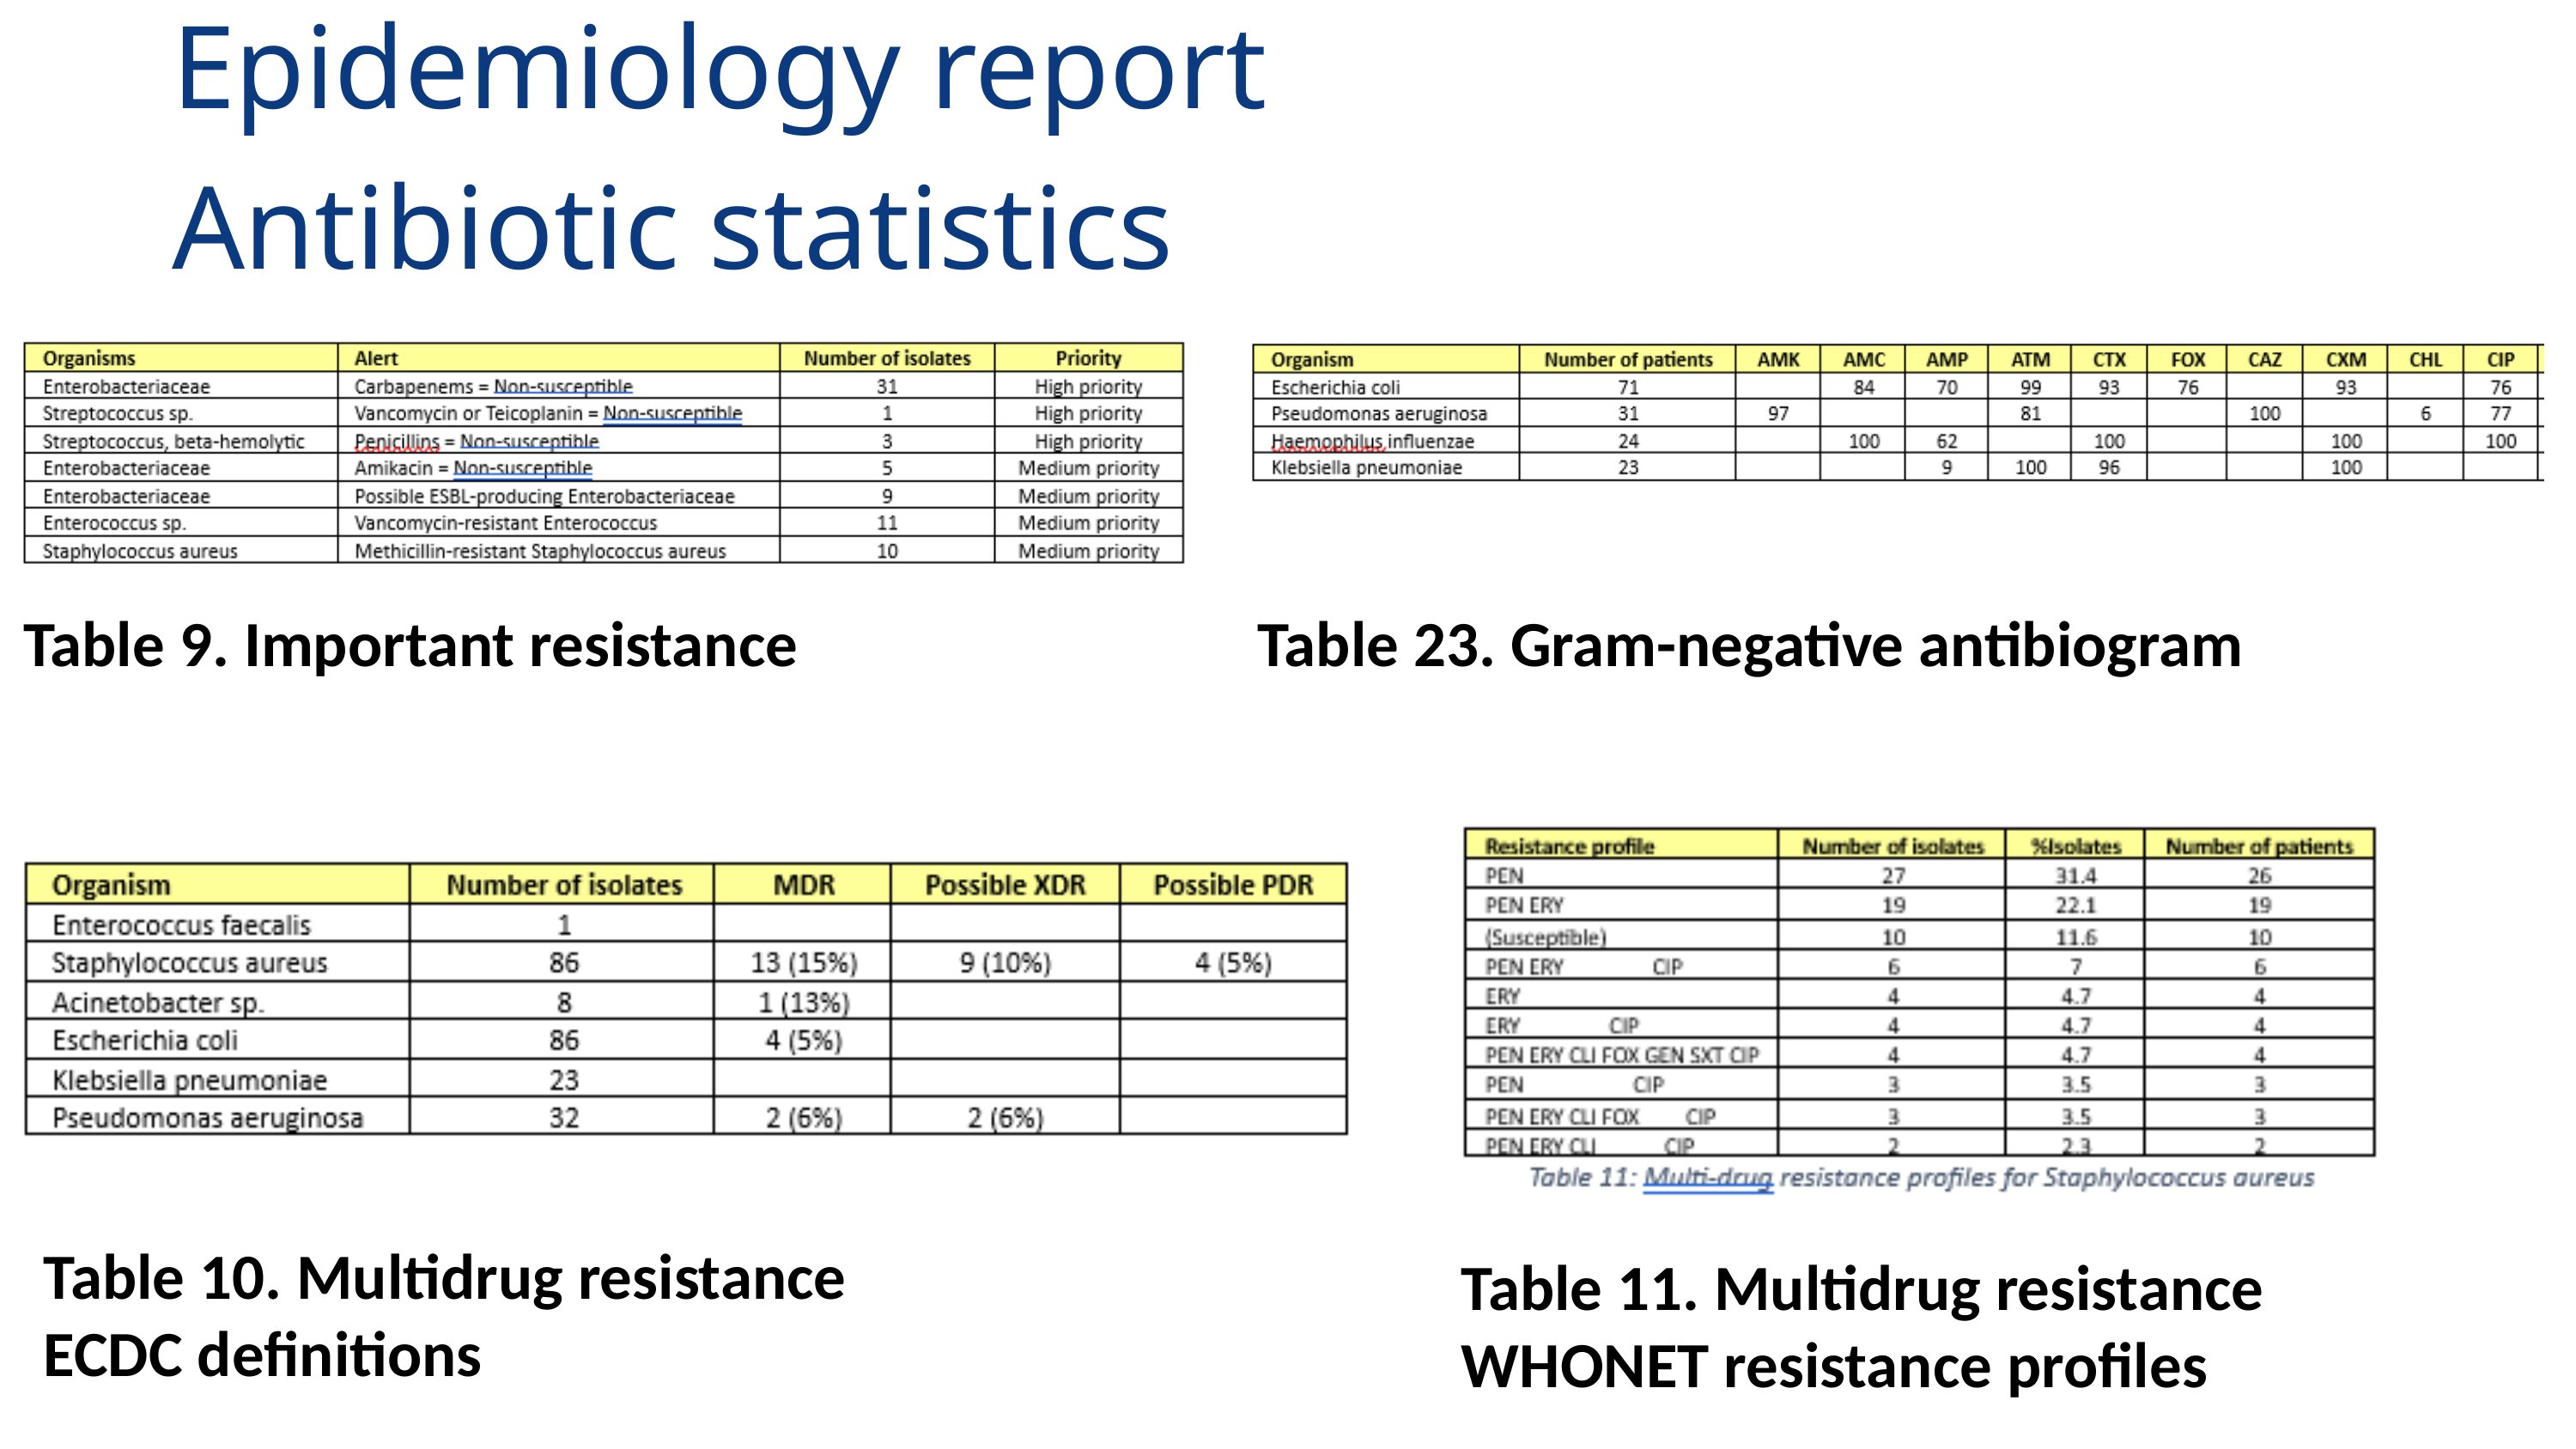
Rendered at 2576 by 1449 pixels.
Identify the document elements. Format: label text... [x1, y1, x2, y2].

picture [1244, 337, 2544, 485]
text_box Table 10. Multidrug resistance ECDC definitions [31, 1228, 1374, 1396]
picture [1394, 809, 2428, 1278]
text_box Epidemiology report Antibiotic statistics [172, 0, 2506, 292]
text_box Table 11. Multidrug resistance WHONET resistance profiles [1449, 1285, 2330, 1407]
picture [21, 336, 1203, 569]
text_box Table 9. Important resistance [10, 595, 1235, 686]
picture [21, 848, 1372, 1143]
text_box Table 23. Gram-negative antibiogram [1244, 595, 2311, 686]
